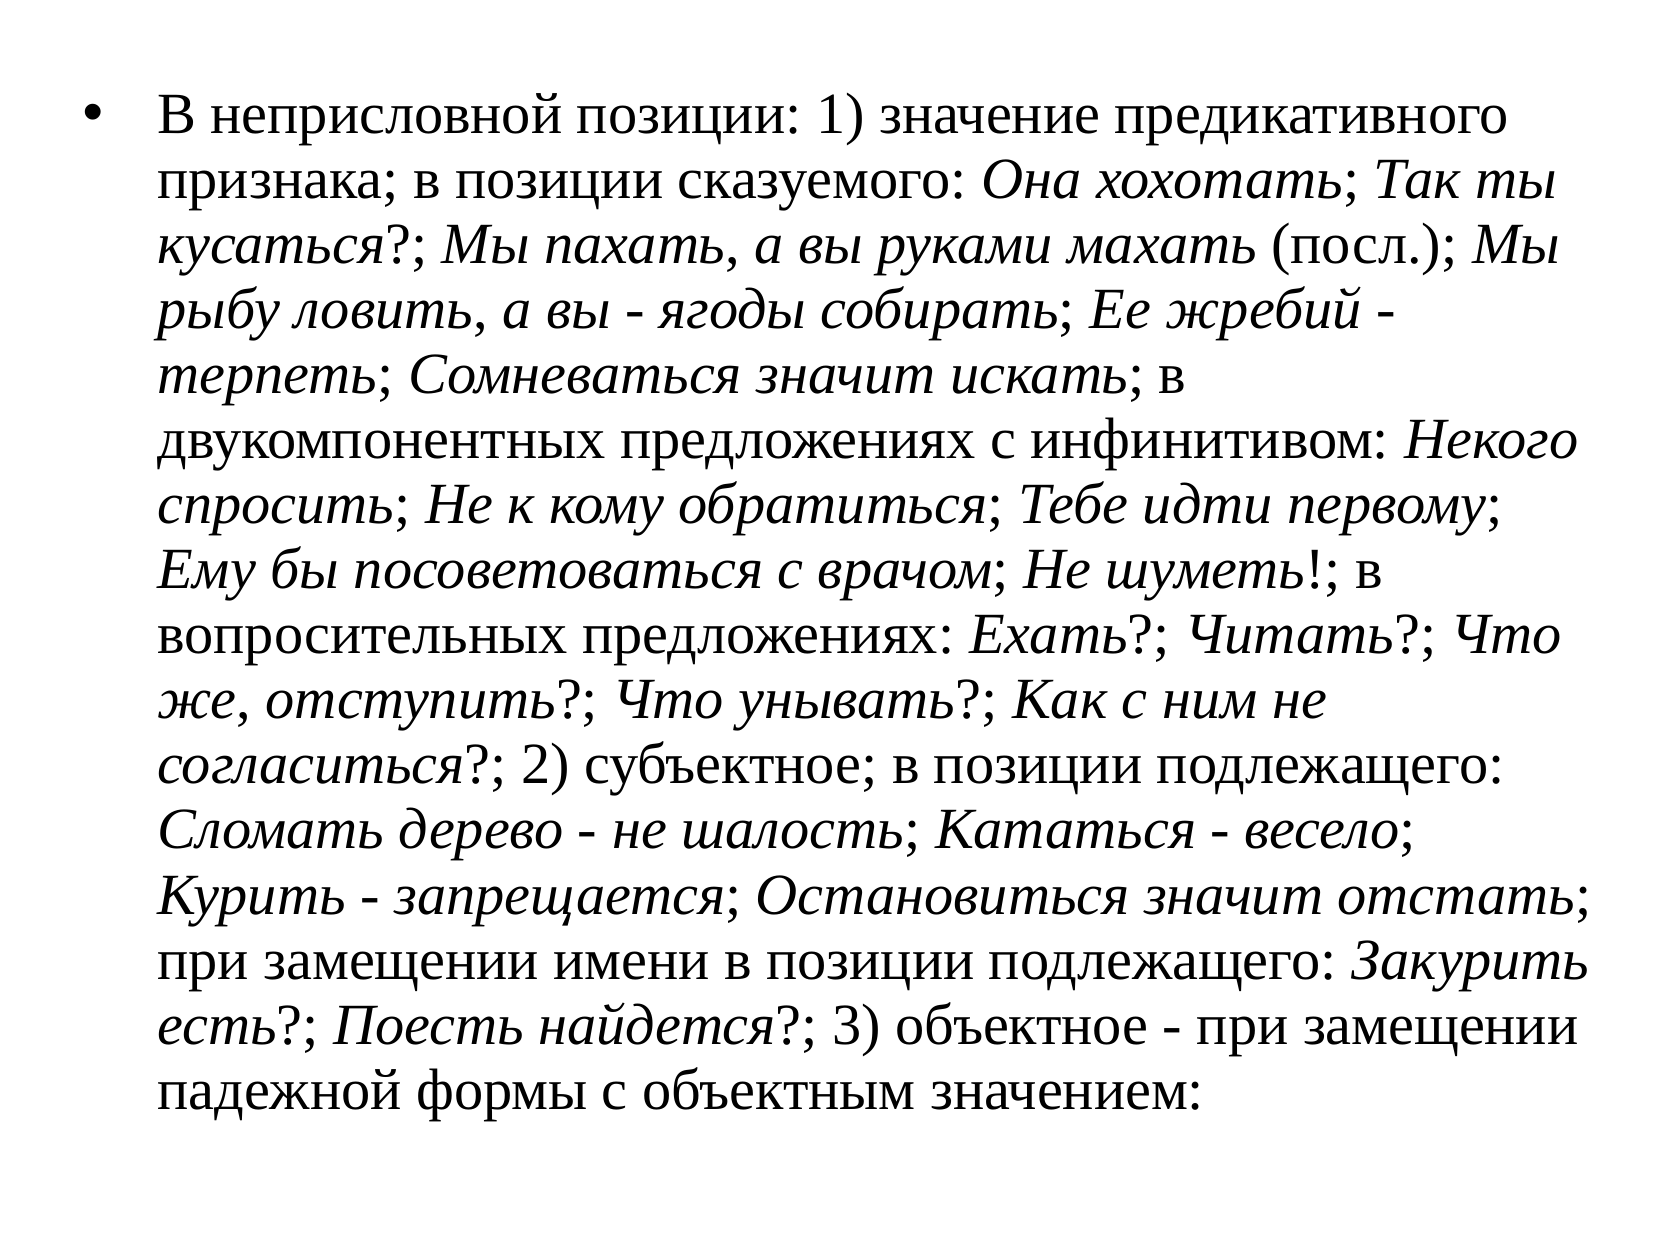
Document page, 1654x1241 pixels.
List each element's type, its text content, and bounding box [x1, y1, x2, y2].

list В неприсловной позиции: 1) значение предикативного признака; в позиции сказуемого: Она хохотать; Так ты кусаться?; Мы пахать, а вы руками махать (посл.); Мы рыбу ловить, а вы - ягоды собирать; Ее жребий - терпеть; Сомневаться значит искать; в двукомпонентных предложениях с инфинитивом: Некого спросить; Не к кому обратиться; Тебе идти первому; Ему бы посоветоваться с врачом; Не шуметь!; в вопросительных предложениях: Ехать?; Читать?; Что же, отступить?; Что унывать?; Как с ним не согласиться?; 2) субъектное; в позиции подлежащего: Сломать дерево - не шалость; Кататься - весело; Курить - запрещается; Остановиться значит отстать; при замещении имени в позиции подлежащего: Закурить есть?; Поесть найдется?; 3) объектное - при замещении падежной формы с объектным значением: [82, 76, 1595, 1152]
